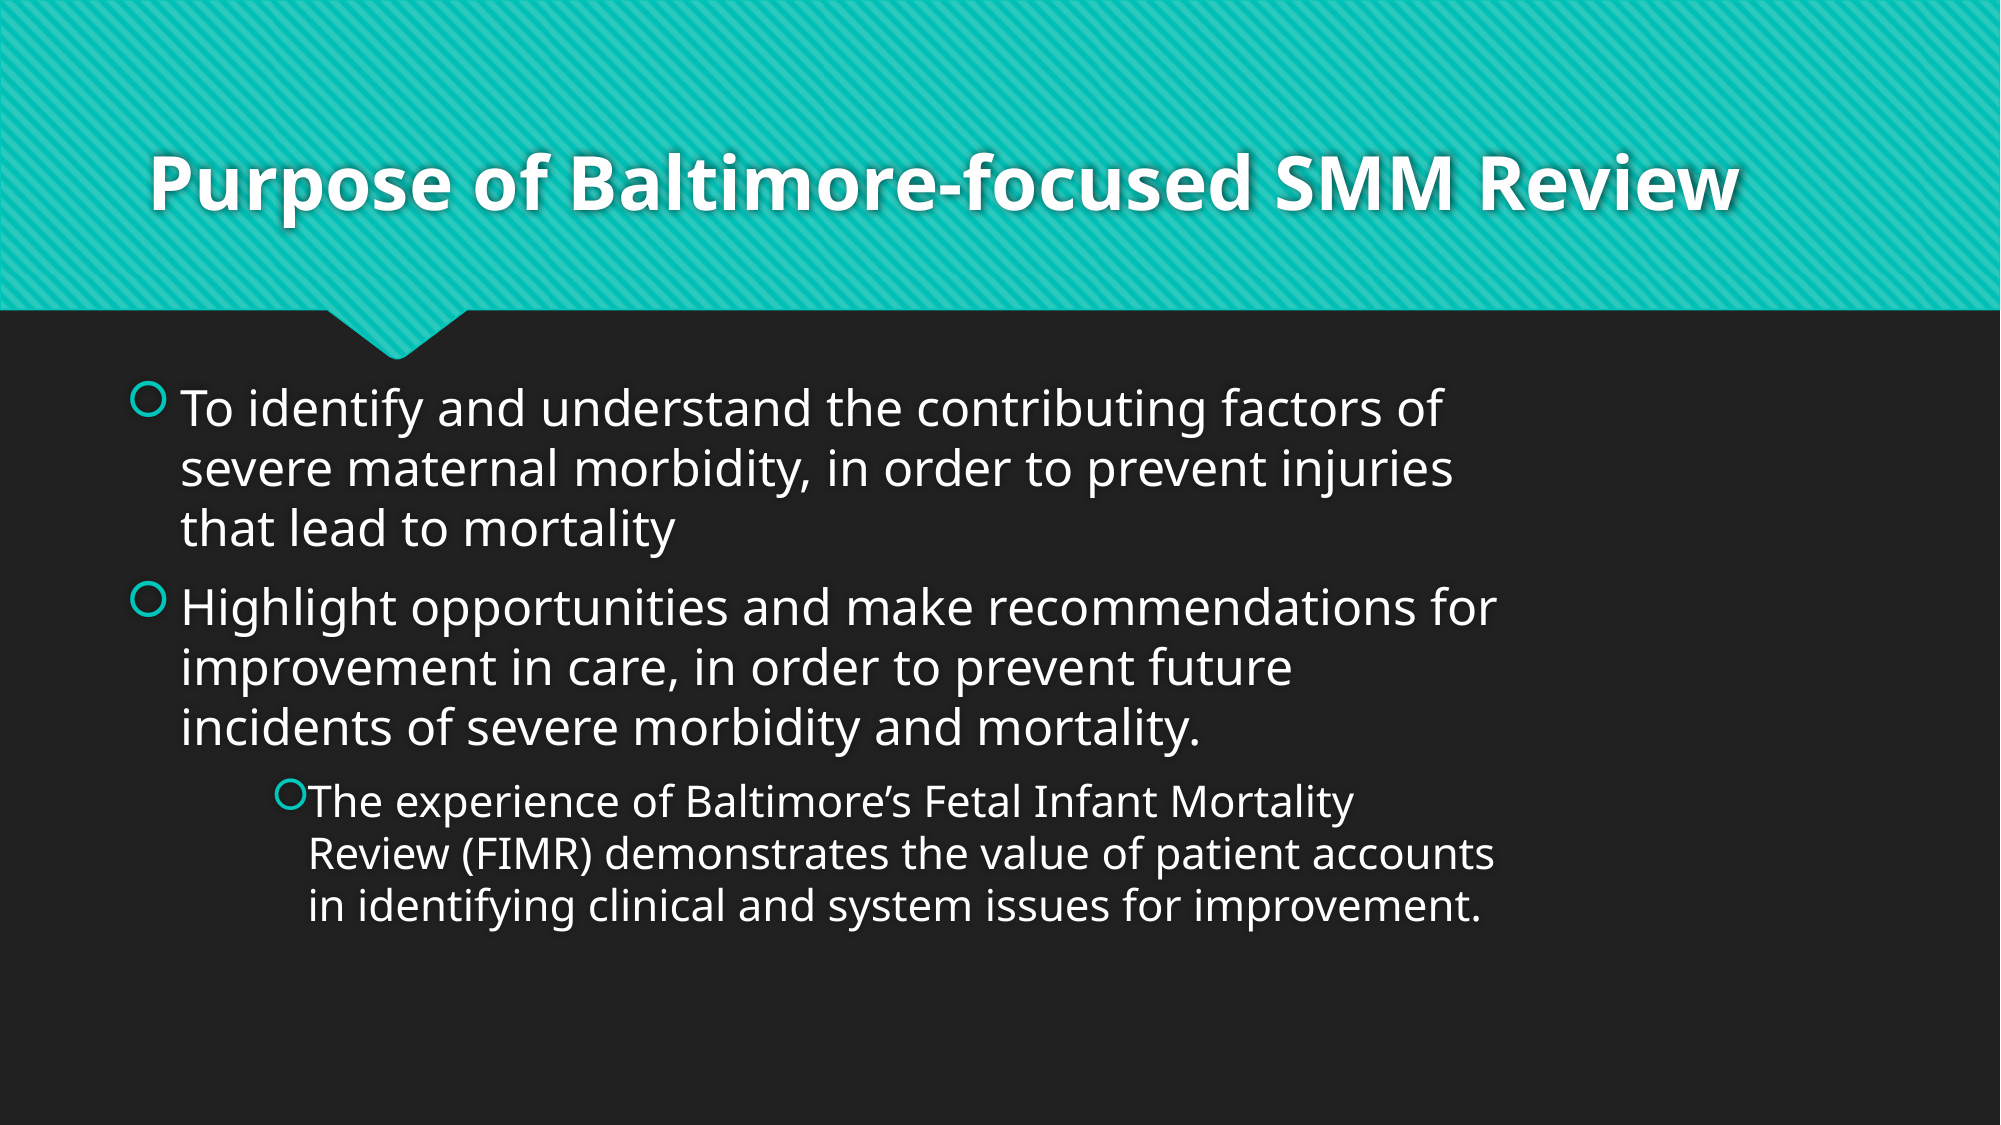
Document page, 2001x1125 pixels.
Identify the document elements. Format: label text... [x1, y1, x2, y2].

title Purpose of Baltimore-focused SMM Review [132, 73, 1868, 233]
list To identify and understand the contributing factors of severe maternal morbidity, in order to prevent injuries that lead to mortality Highlight opportunities and make recommendations for improvement in care, in order to prevent future incidents of severe morbidity and mortality. The experience of Baltimore’s Fetal Infant Mortality Review (FIMR) demonstrates the value of patient accounts in identifying clinical and system issues for improvement. [111, 368, 1522, 965]
